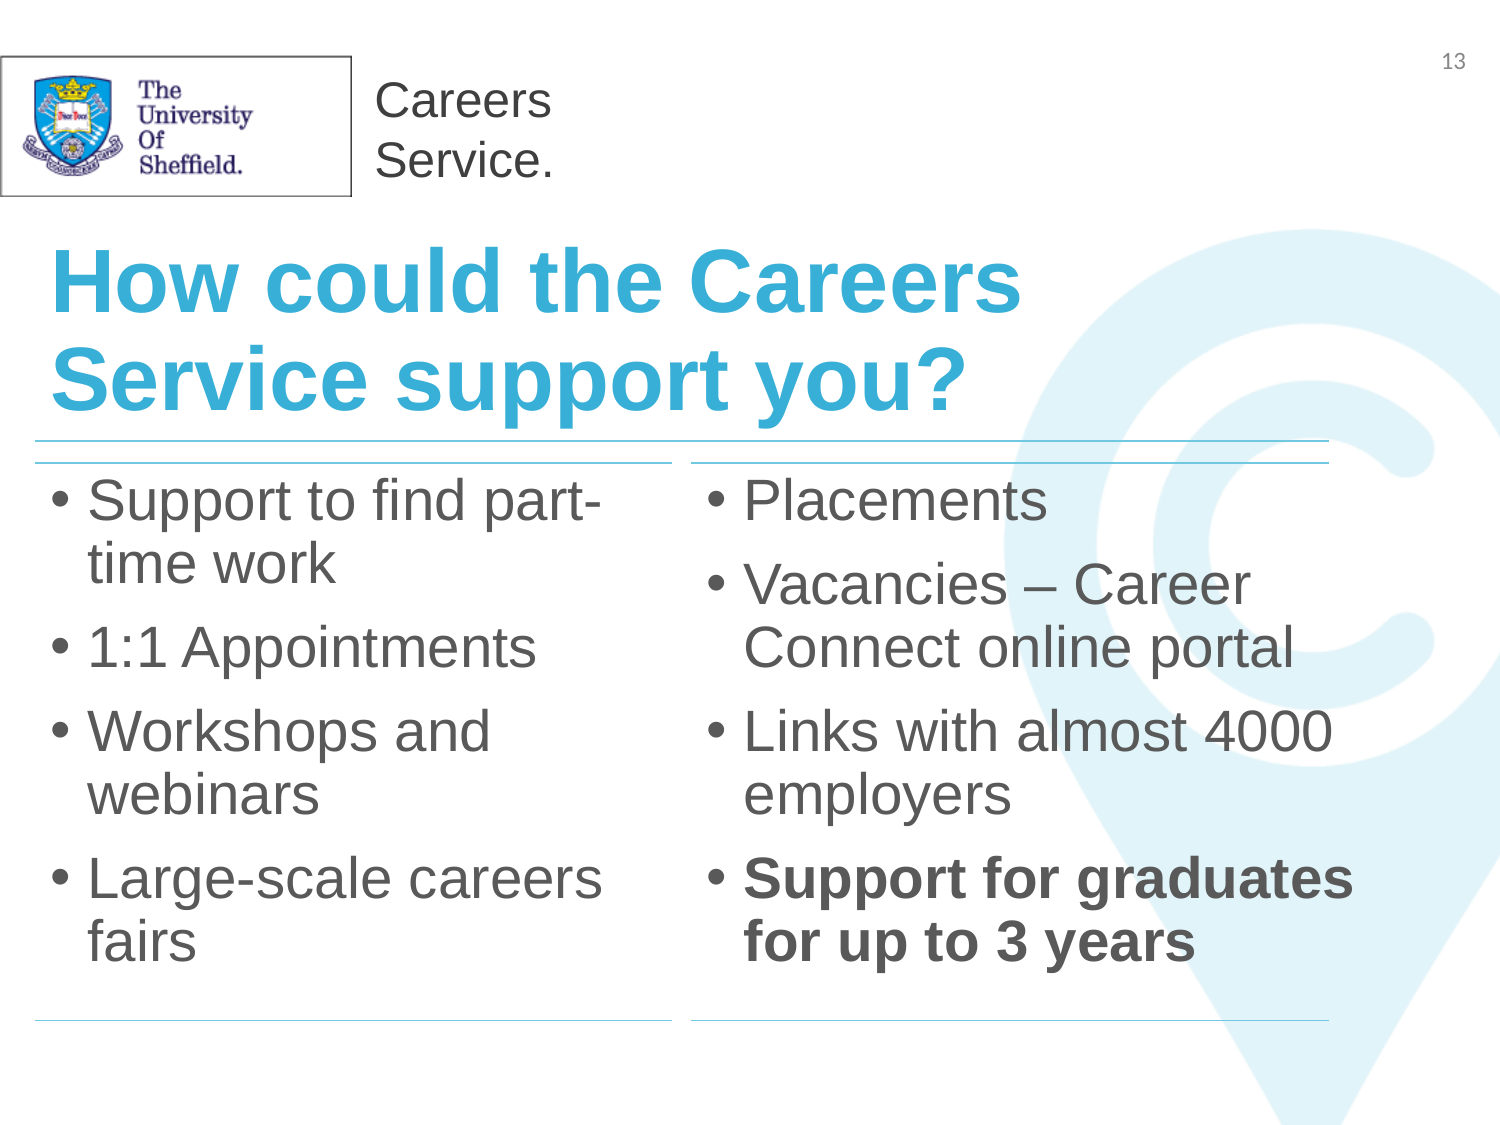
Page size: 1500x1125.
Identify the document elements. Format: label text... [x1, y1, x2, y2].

list Placements Vacancies – Career Connect online portal Links with almost 4000 employers Support for graduates for up to 3 years [691, 463, 1462, 955]
list Support to find part-time work 1:1 Appointments Workshops and webinars Large-scale careers fairs [34, 463, 673, 1021]
title How could the Careers Service support you? [34, 223, 1329, 441]
picture [0, 55, 352, 197]
picture [1003, 228, 1500, 1125]
